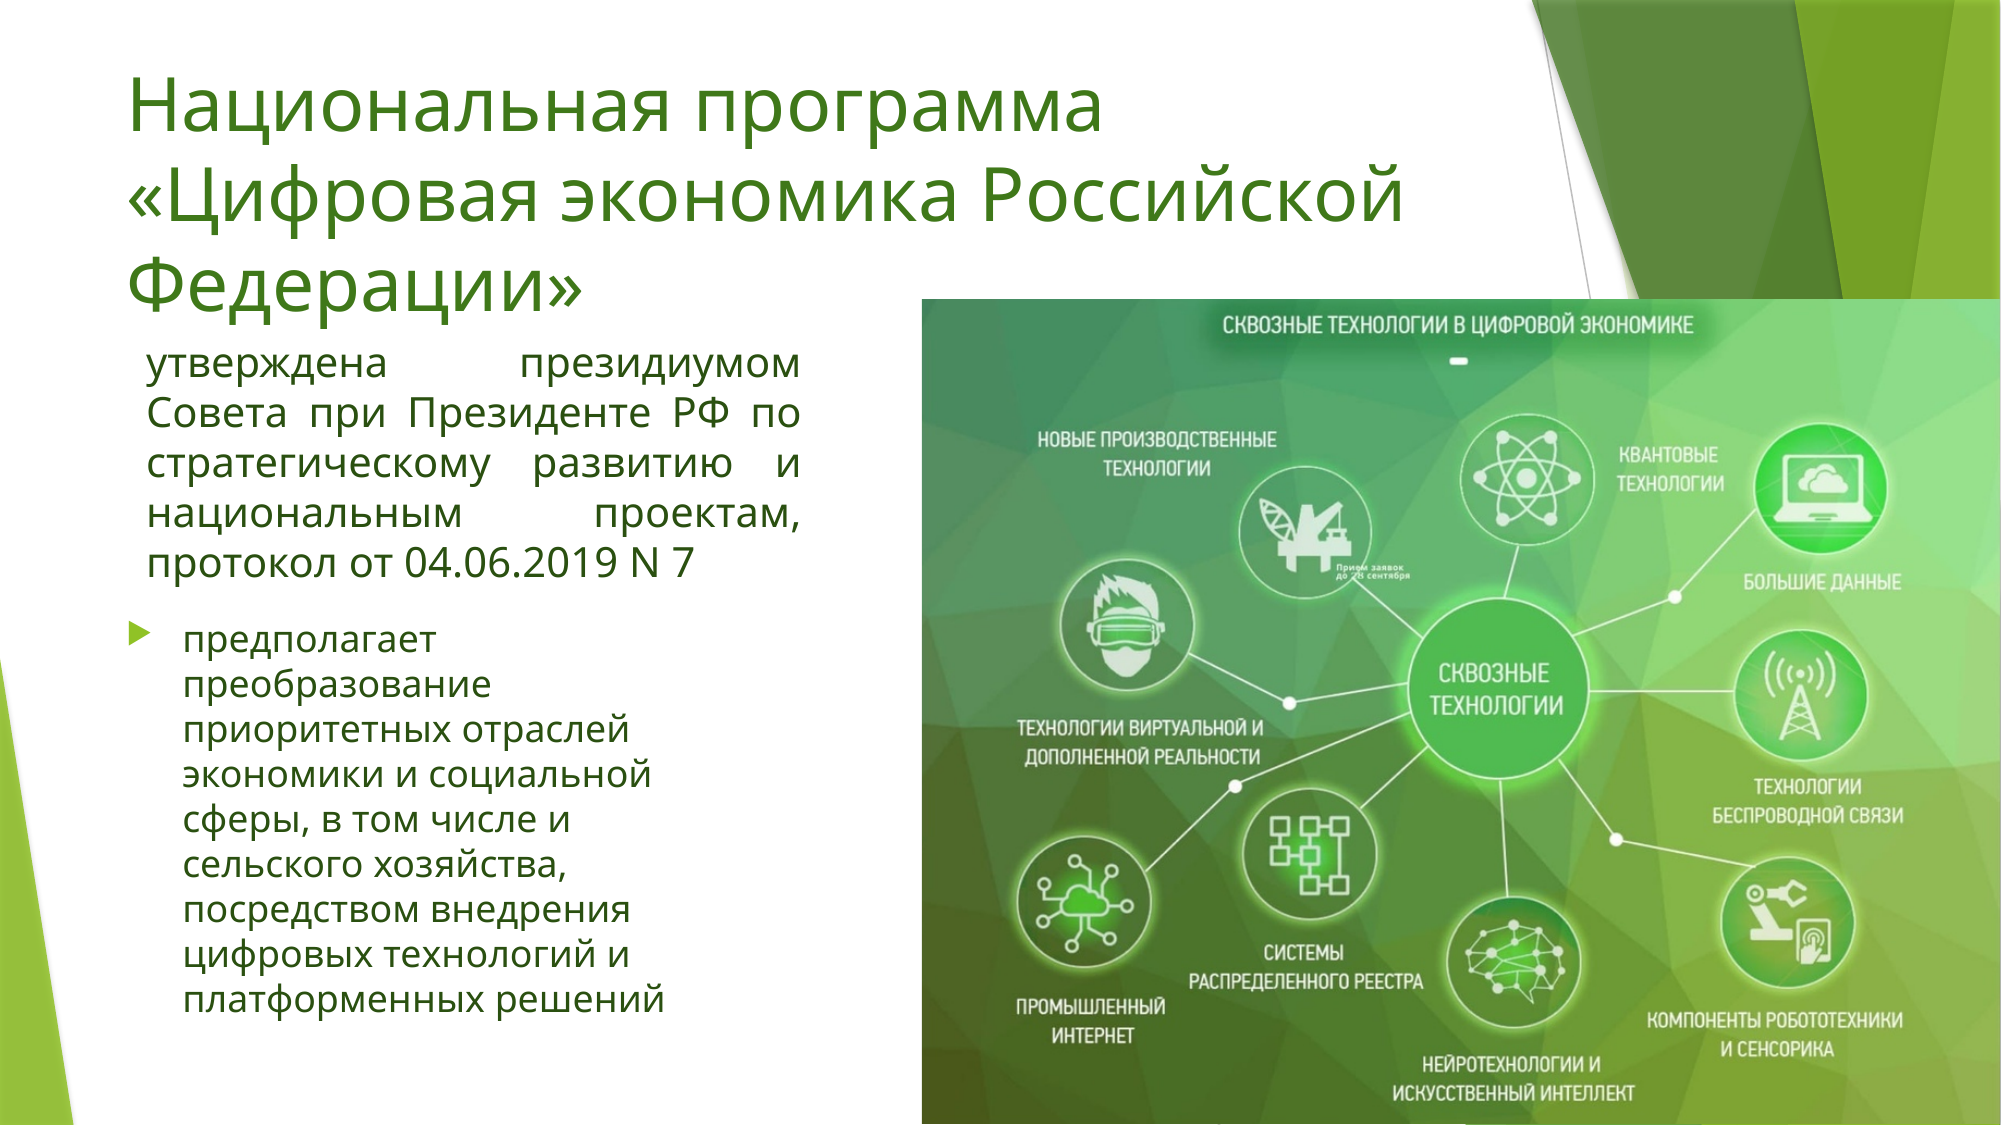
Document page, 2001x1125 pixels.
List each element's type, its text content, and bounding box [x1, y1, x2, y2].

title Национальная программа «Цифровая экономика Российской Федерации» [111, 48, 1522, 266]
picture [921, 298, 2000, 1125]
list предполагает преобразование приоритетных отраслей экономики и социальной сферы, в том числе и сельского хозяйства, посредством внедрения цифровых технологий и платформенных решений [111, 607, 692, 1090]
text_box утверждена президиумом Совета при Президенте РФ по стратегическому развитию и национальным проектам, протокол от 04.06.2019 N 7 [131, 328, 817, 593]
